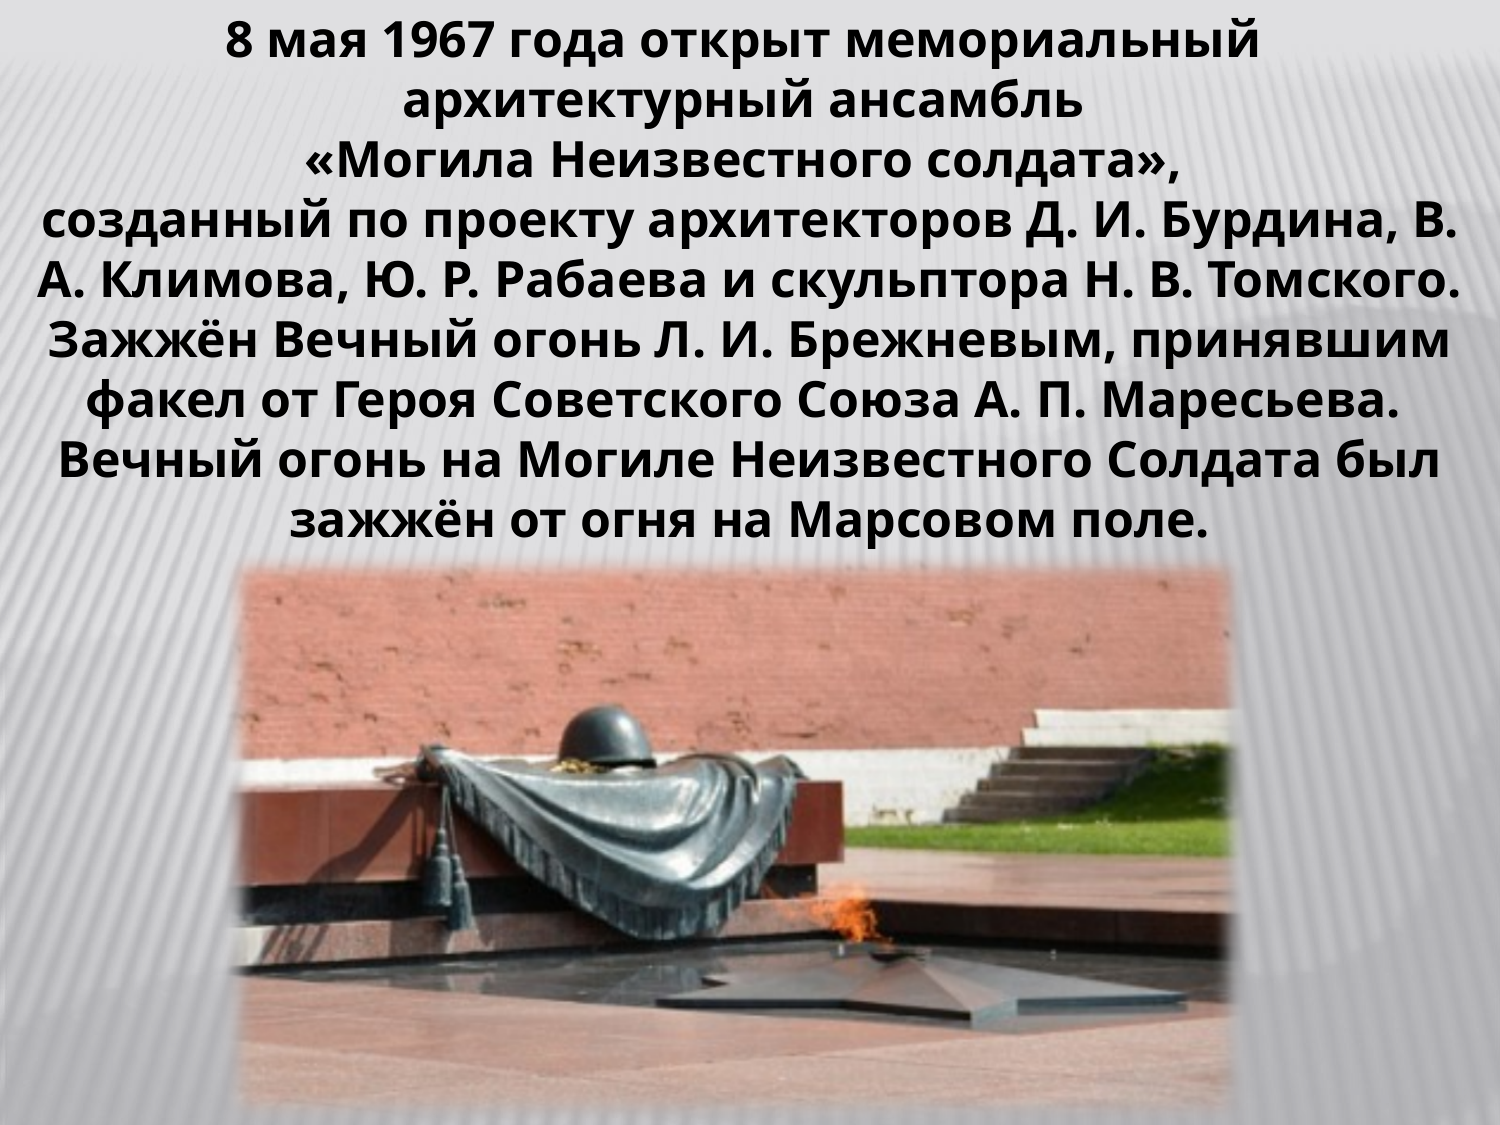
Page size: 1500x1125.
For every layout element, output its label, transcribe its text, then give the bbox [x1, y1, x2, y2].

picture [222, 550, 1248, 1125]
text_box 8 мая 1967 года открыт мемориальный архитектурный ансамбль «Могила Неизвестного солдата», созданный по проекту архитекторов Д. И. Бурдина, В. А. Климова, Ю. Р. Рабаева и скульптора Н. В. Томского. Зажжён Вечный огонь Л. И. Брежневым, принявшим факел от Героя Советского Союза А. П. Маресьева. Вечный огонь на Могиле Неизвестного Солдата был зажжён от огня на Марсовом поле. [0, 0, 1500, 600]
